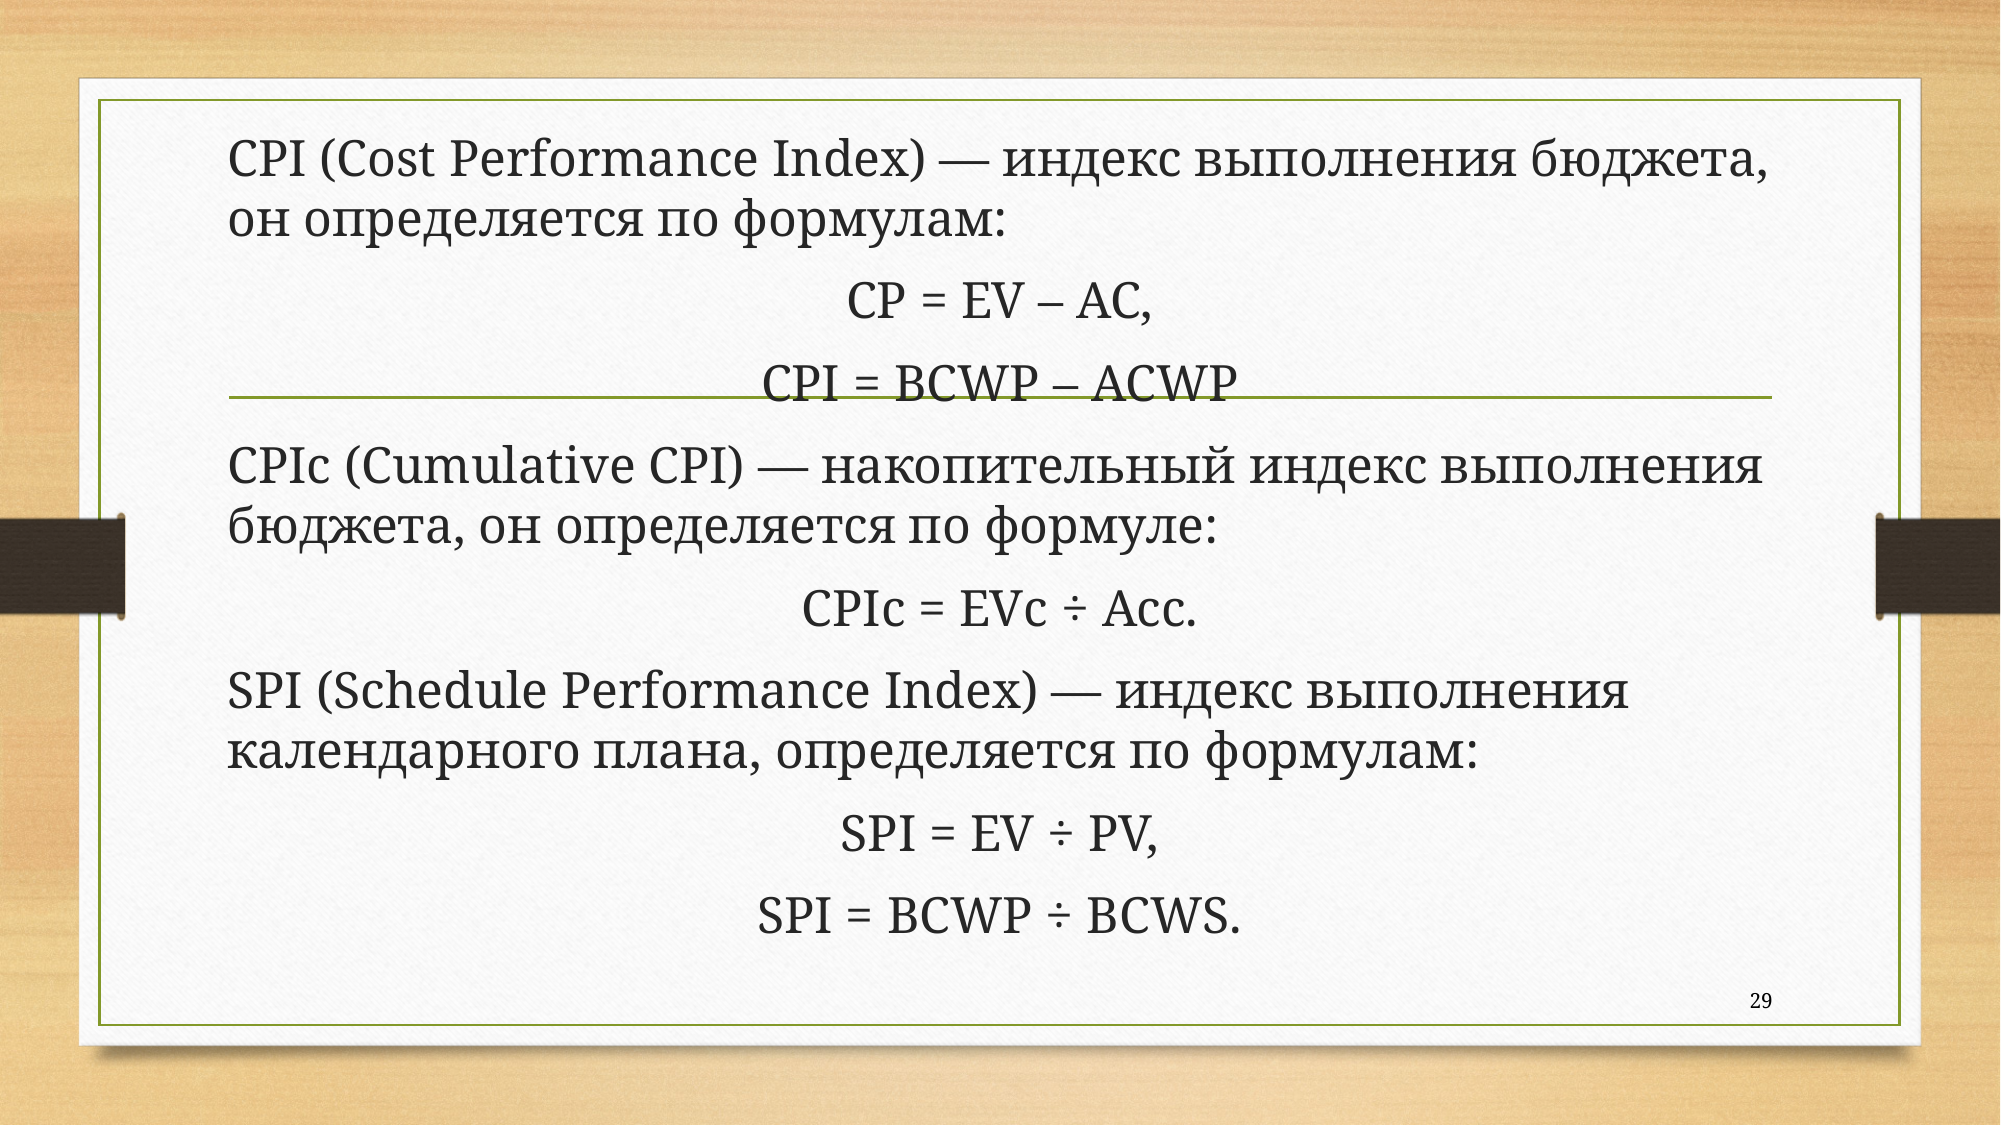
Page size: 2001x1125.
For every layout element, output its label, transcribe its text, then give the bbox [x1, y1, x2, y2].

slide_number 29 [1698, 979, 1788, 1025]
list CPI (Cost Performance Index) — индекс выполнения бюджета, он определяется по формулам: CP = EV – AC, CPI = BCWP – ACWP CPIс (Cumulative CPI) — накопительный индекс выполнения бюджета, он определяется по формуле: CPIс = EVс ÷ Acc. SPI (Schedule Performance Index) — индекс выполнения календарного плана, определяется по формулам: SPI = EV ÷ PV, SPI = BCWP ÷ BCWS. [212, 118, 1788, 964]
picture [0, 0, 2001, 1125]
